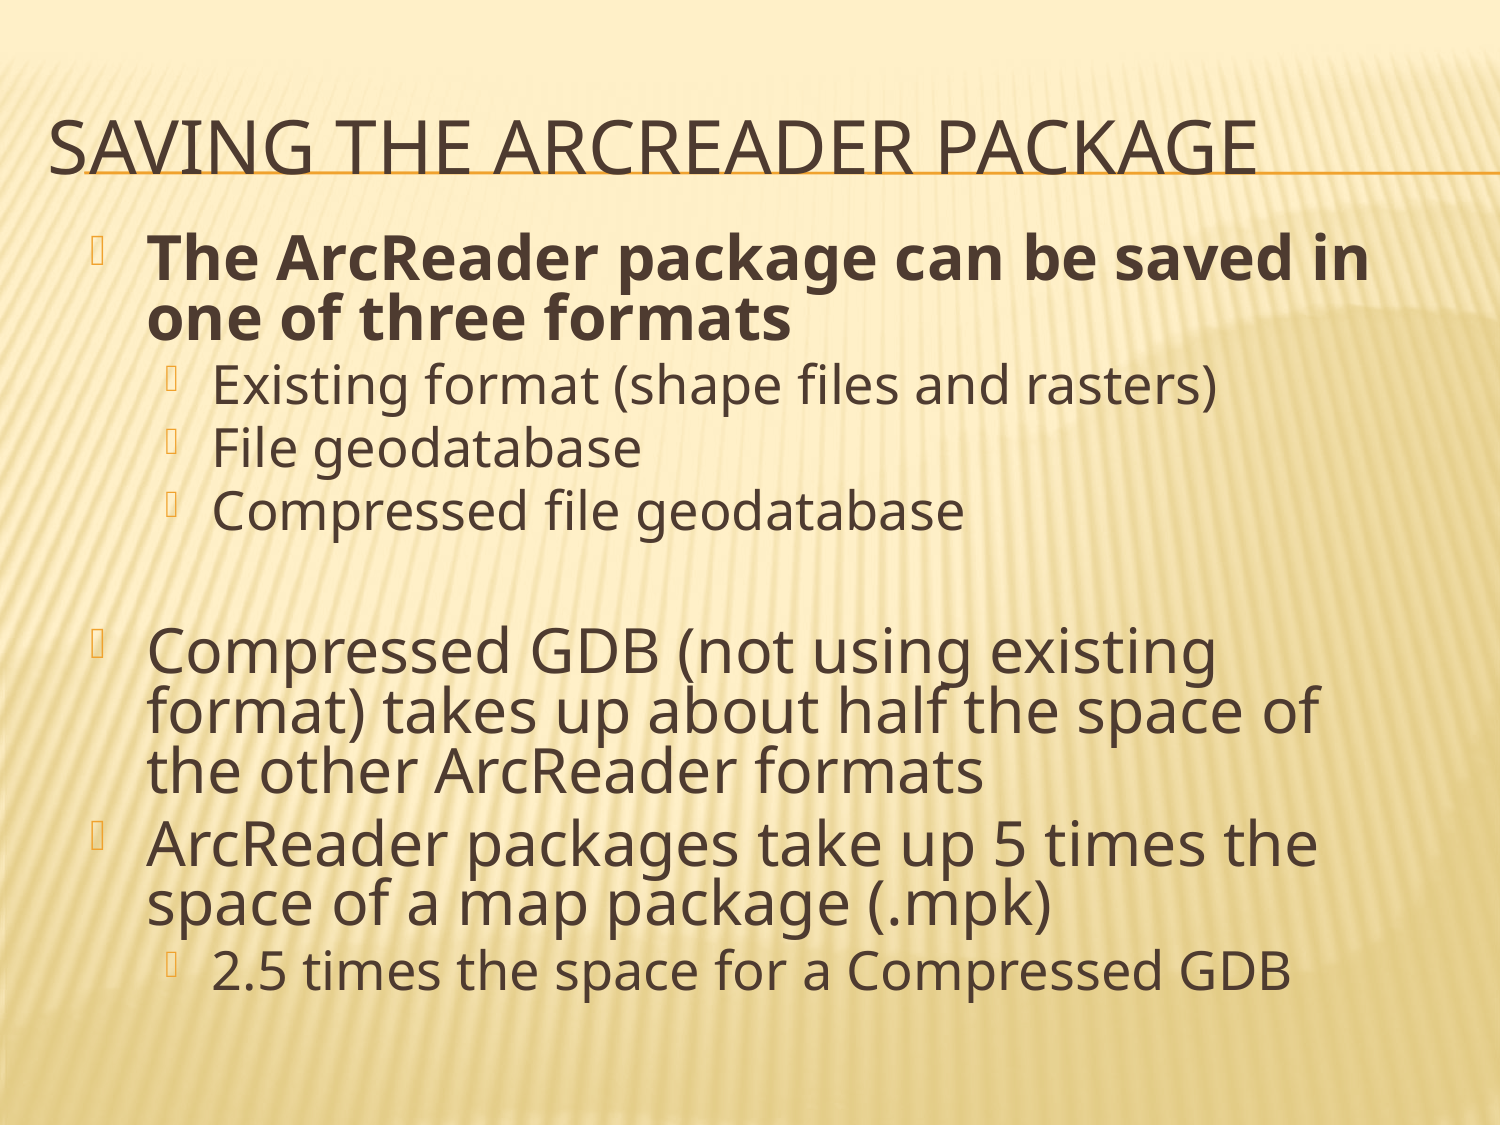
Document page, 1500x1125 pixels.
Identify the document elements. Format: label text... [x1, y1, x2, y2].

title Saving the ArcReader Package [33, 76, 1459, 214]
list The ArcReader package can be saved in one of three formats Existing format (shape files and rasters) File geodatabase Compressed file geodatabase Compressed GDB (not using existing format) takes up about half the space of the other ArcReader formats ArcReader packages take up 5 times the space of a map package (.mpk) 2.5 times the space for a Compressed GDB [74, 224, 1426, 1088]
